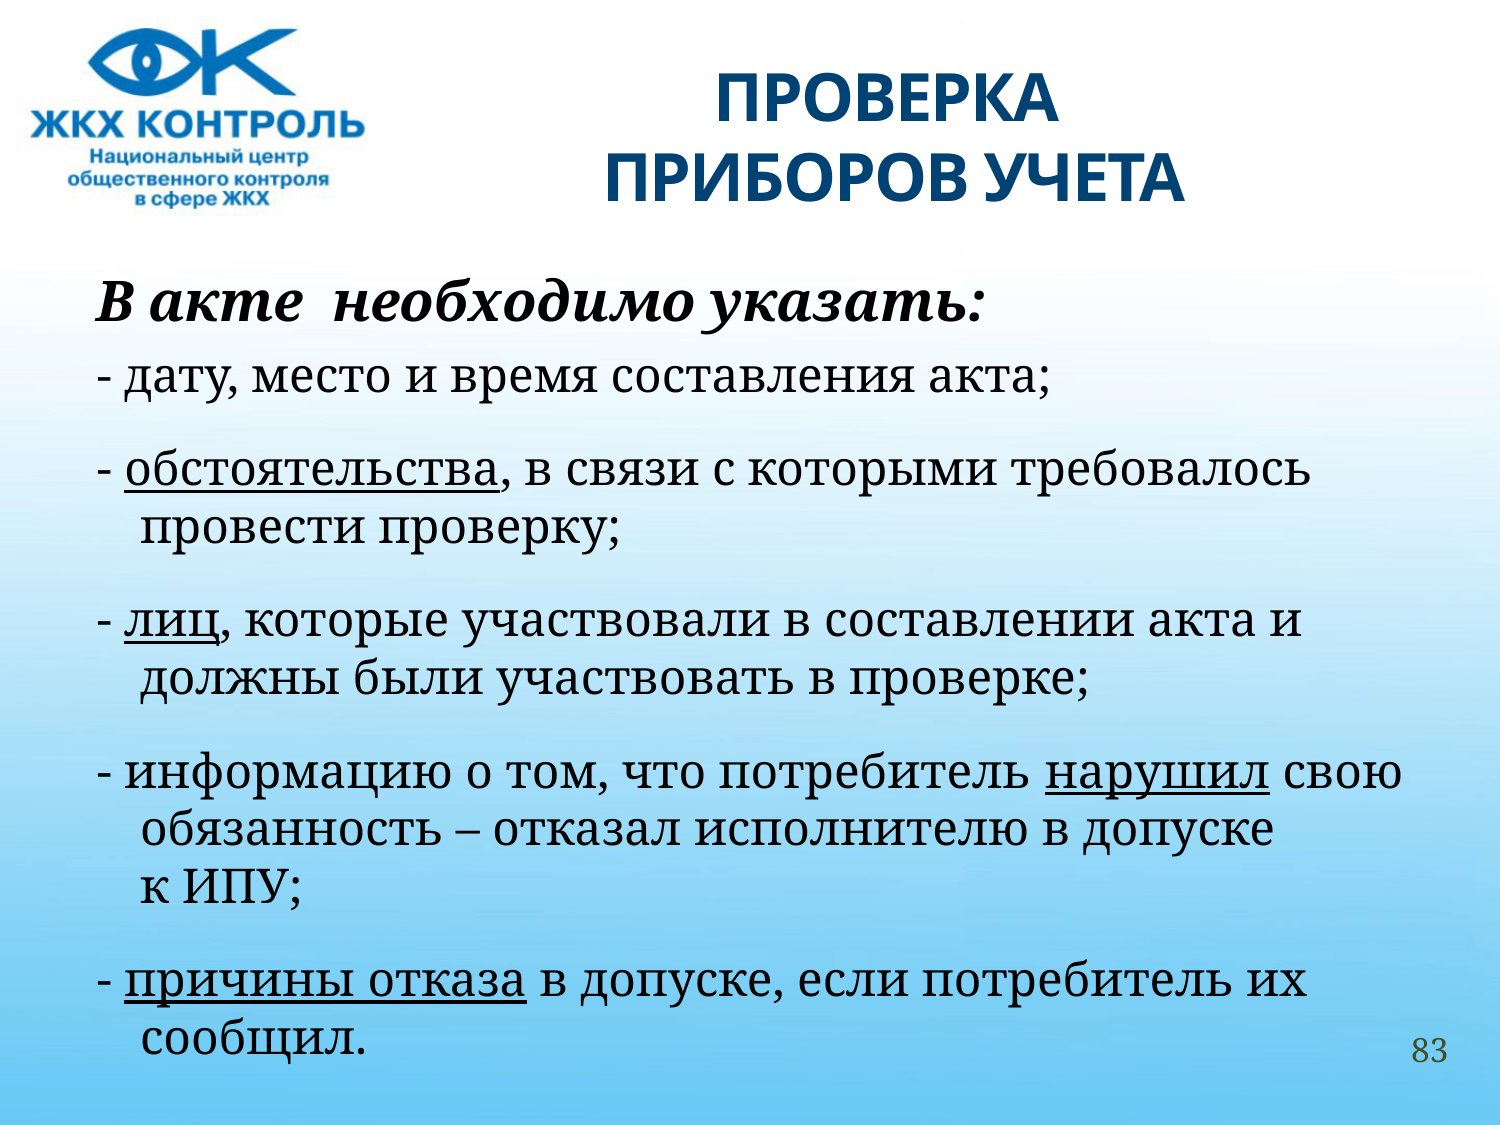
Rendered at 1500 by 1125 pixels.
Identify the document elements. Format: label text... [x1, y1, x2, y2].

slide_number 83 [1379, 1014, 1480, 1089]
picture [0, 0, 1500, 1125]
title ПРОВЕРКА ПРИБОРОВ УЧЕТА [363, 24, 1425, 223]
list В акте необходимо указать: - дату, место и время составления акта; - обстоятельства, в связи с которыми требовалось провести проверку; - лиц, которые участвовали в составлении акта и должны были участвовать в проверке; - информацию о том, что потребитель нарушил свою обязанность – отказал исполнителю в допуске к ИПУ; - причины отказа в допуске, если потребитель их сообщил. [82, 257, 1432, 1079]
